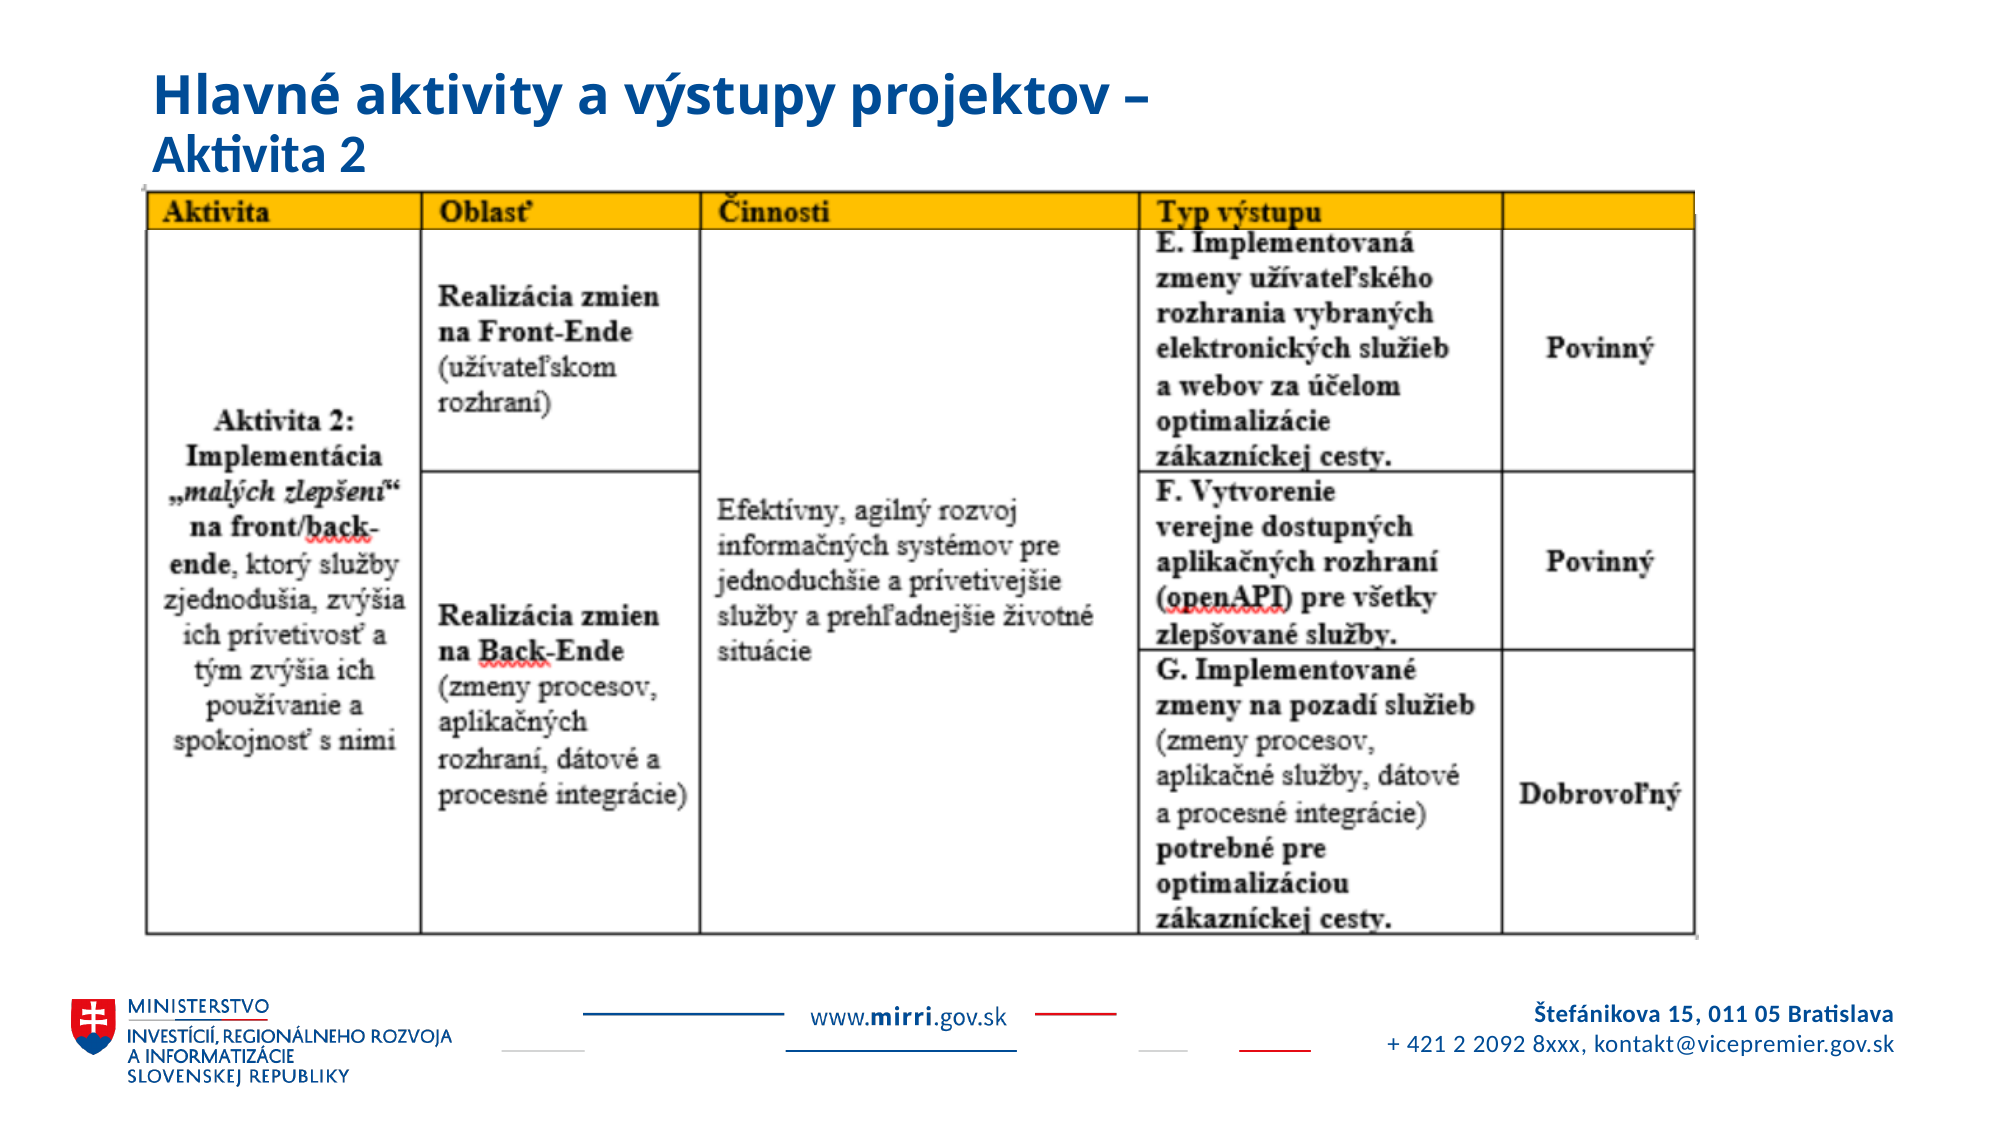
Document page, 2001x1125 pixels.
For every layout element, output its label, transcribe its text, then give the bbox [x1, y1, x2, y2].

title Hlavné aktivity a výstupy projektov – Aktivita 2 [137, 59, 1235, 185]
picture [137, 184, 1699, 940]
picture [71, 999, 452, 1087]
picture [501, 1006, 1311, 1052]
